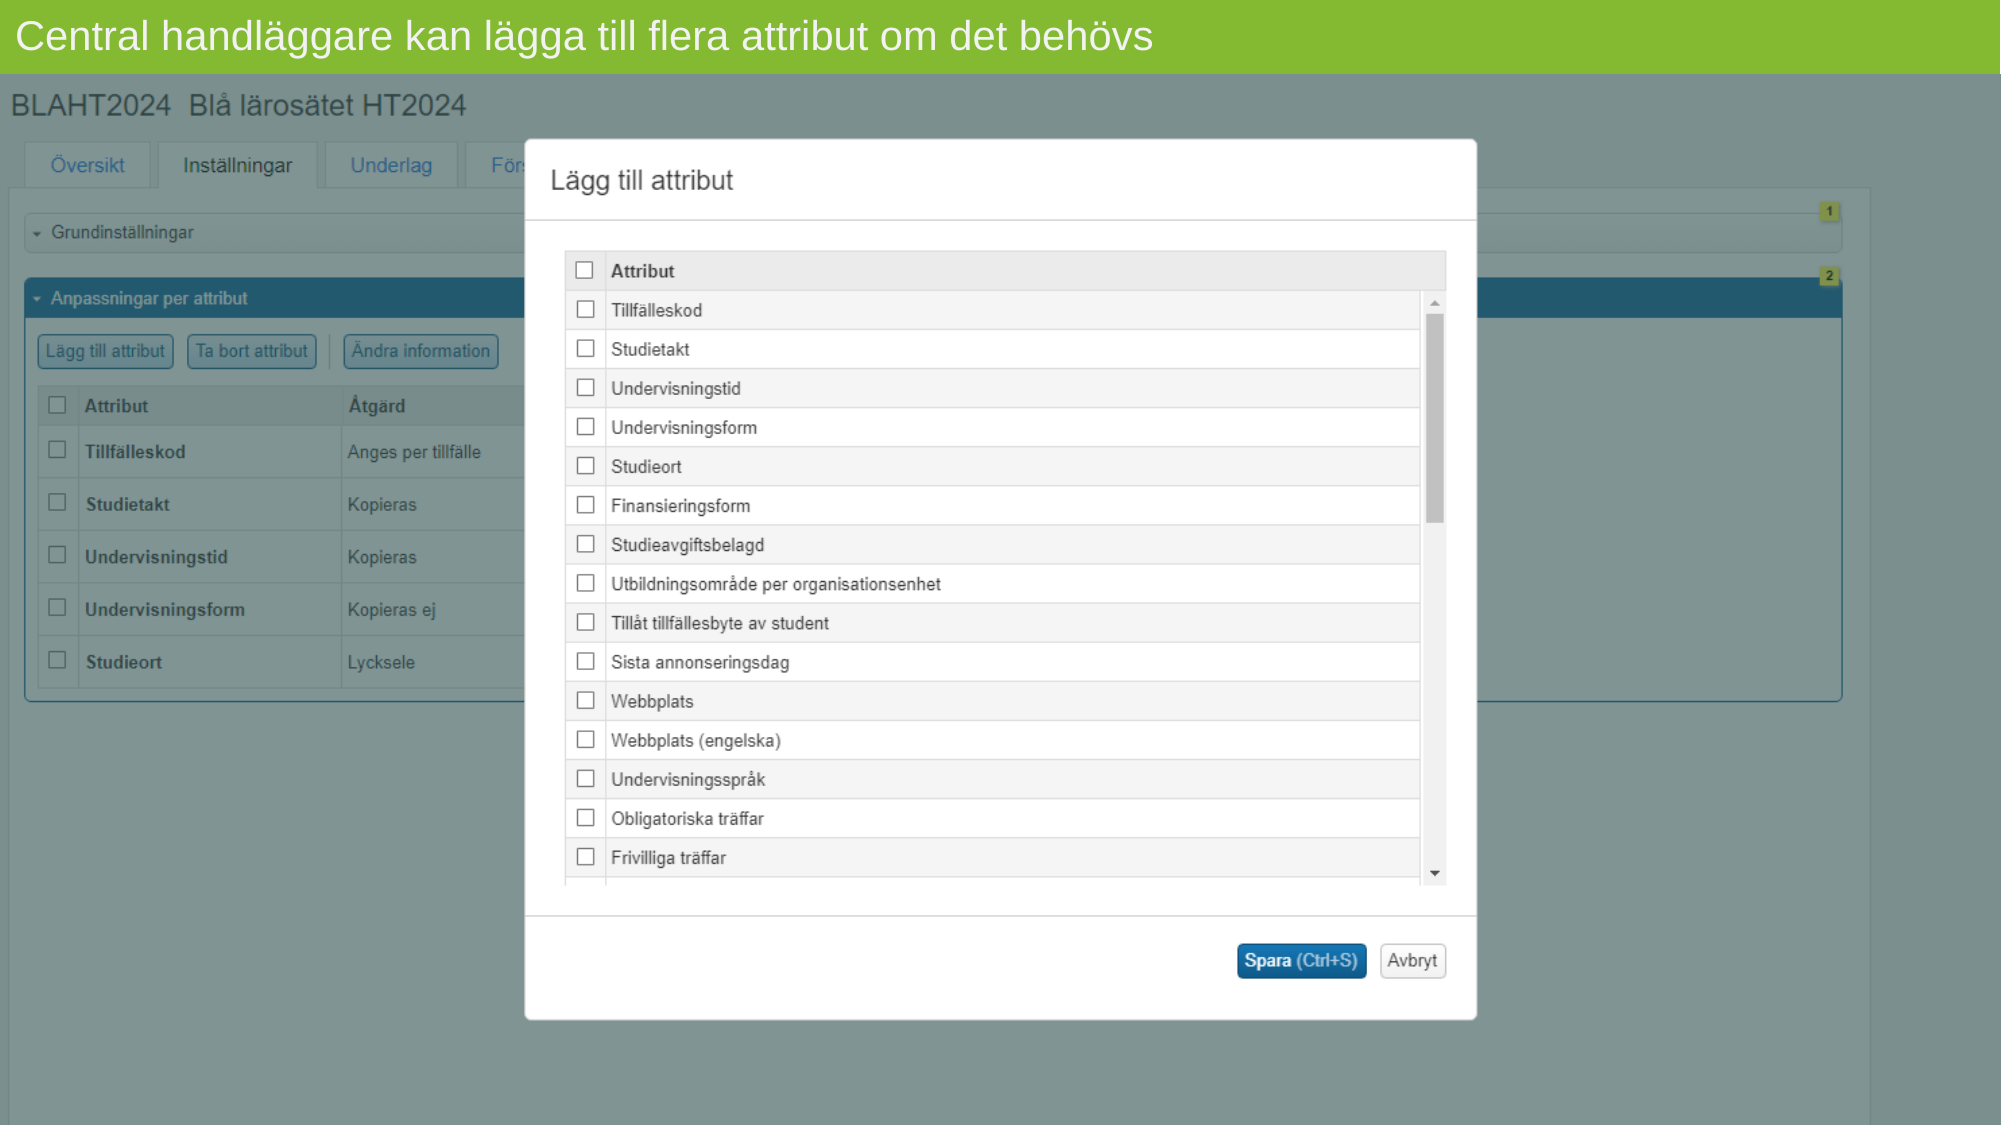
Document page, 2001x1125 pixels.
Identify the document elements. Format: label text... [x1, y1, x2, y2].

title Central handläggare kan lägga till flera attribut om det behövs [0, 0, 2000, 74]
picture [0, 74, 2001, 1125]
